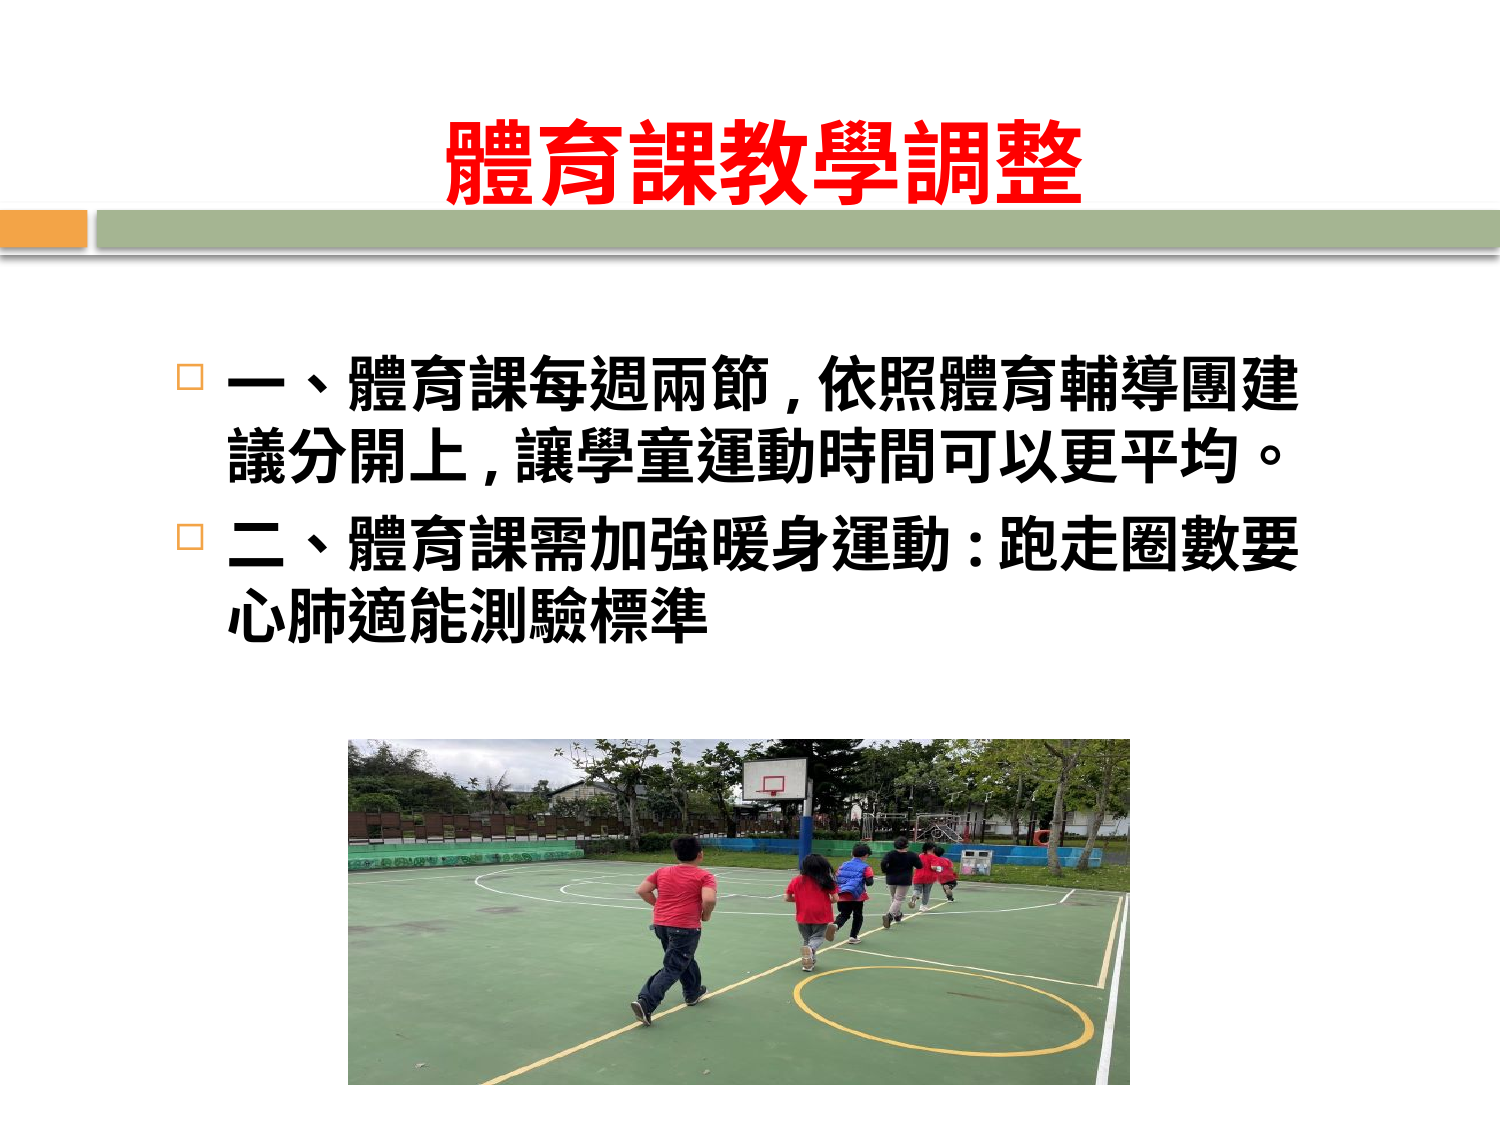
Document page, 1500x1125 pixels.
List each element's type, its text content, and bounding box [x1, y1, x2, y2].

title 體育課教學調整 [75, 55, 1425, 268]
picture [348, 739, 1130, 1086]
list 一、體育課每週兩節,依照體育輔導團建議分開上,讓學童運動時間可以更平均。 二、體育課需加強暖身運動:跑走圈數要心肺適能測驗標準 [159, 338, 1375, 905]
